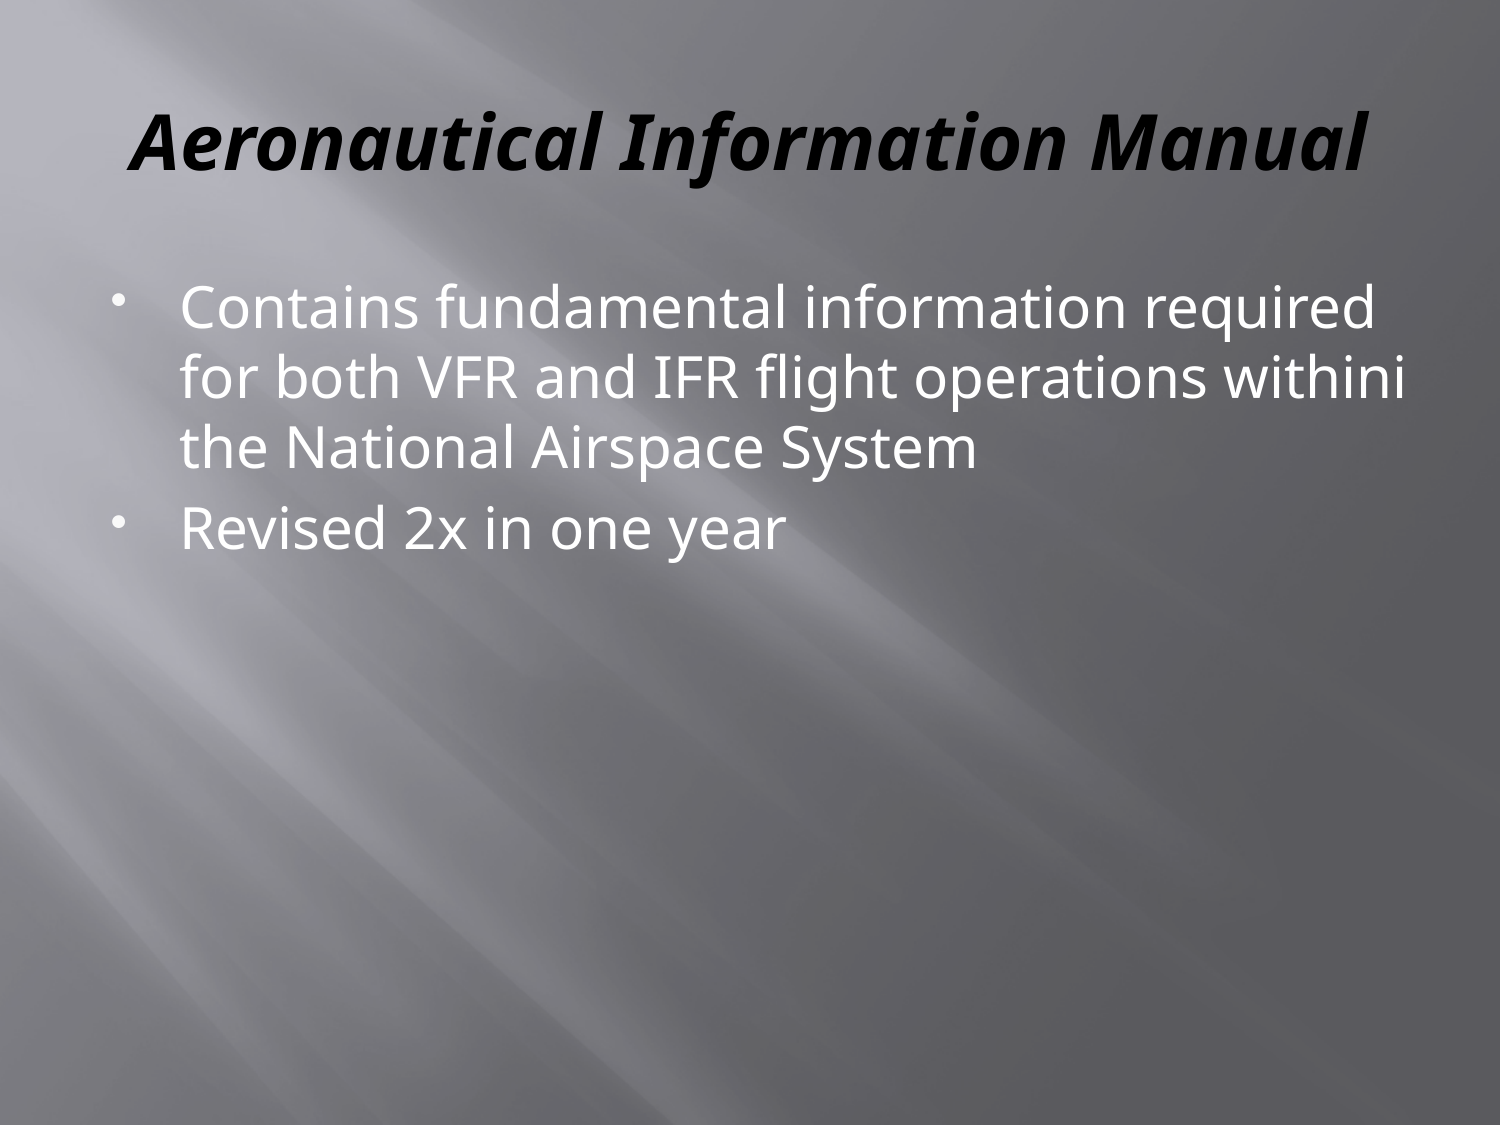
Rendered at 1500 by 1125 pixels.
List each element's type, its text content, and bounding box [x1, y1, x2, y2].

title Aeronautical Information Manual [75, 45, 1425, 233]
list Contains fundamental information required for both VFR and IFR flight operations withini the National Airspace System Revised 2x in one year [75, 262, 1425, 1035]
